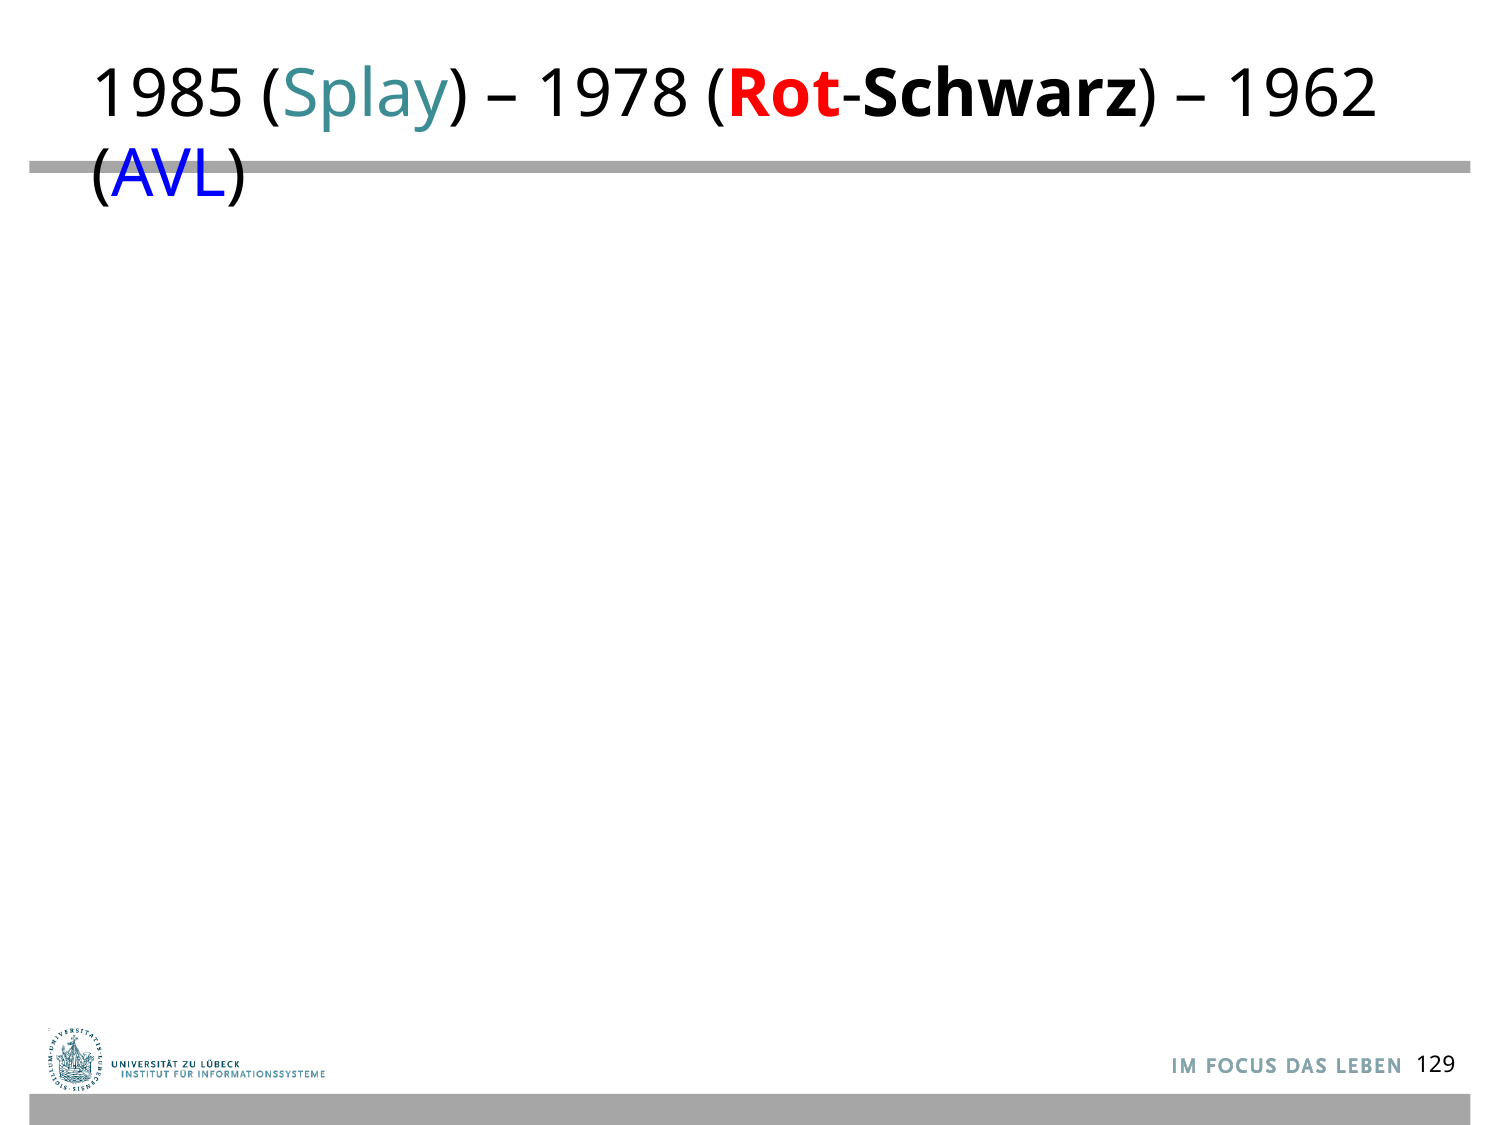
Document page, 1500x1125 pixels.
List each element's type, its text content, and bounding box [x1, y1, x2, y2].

picture [1173, 1058, 1305, 1073]
slide_number 129 [1305, 1050, 1471, 1083]
title 1985 (Splay) – 1978 (Rot-Schwarz) – 1962 (AVL) [76, 42, 1427, 126]
